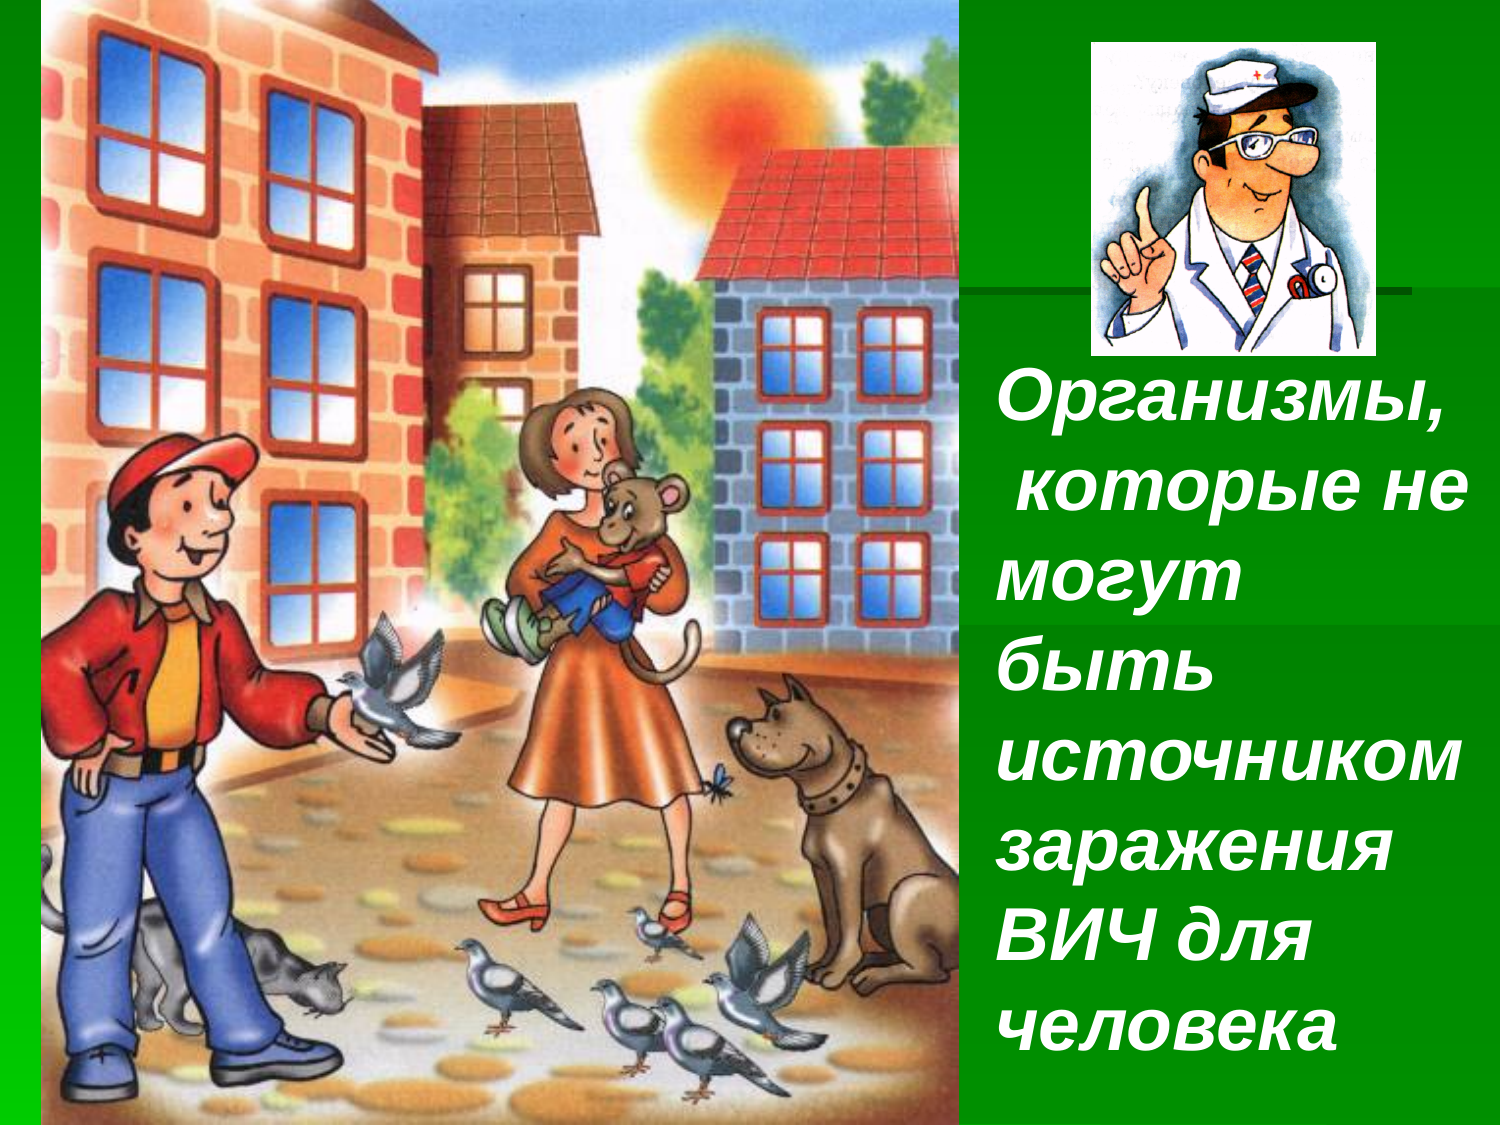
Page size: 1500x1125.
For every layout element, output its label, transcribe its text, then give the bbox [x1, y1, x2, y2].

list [40, 0, 959, 1125]
text_box Организмы, которые не могут быть источником заражения ВИЧ для человека [980, 337, 1500, 1073]
picture [1091, 42, 1377, 357]
